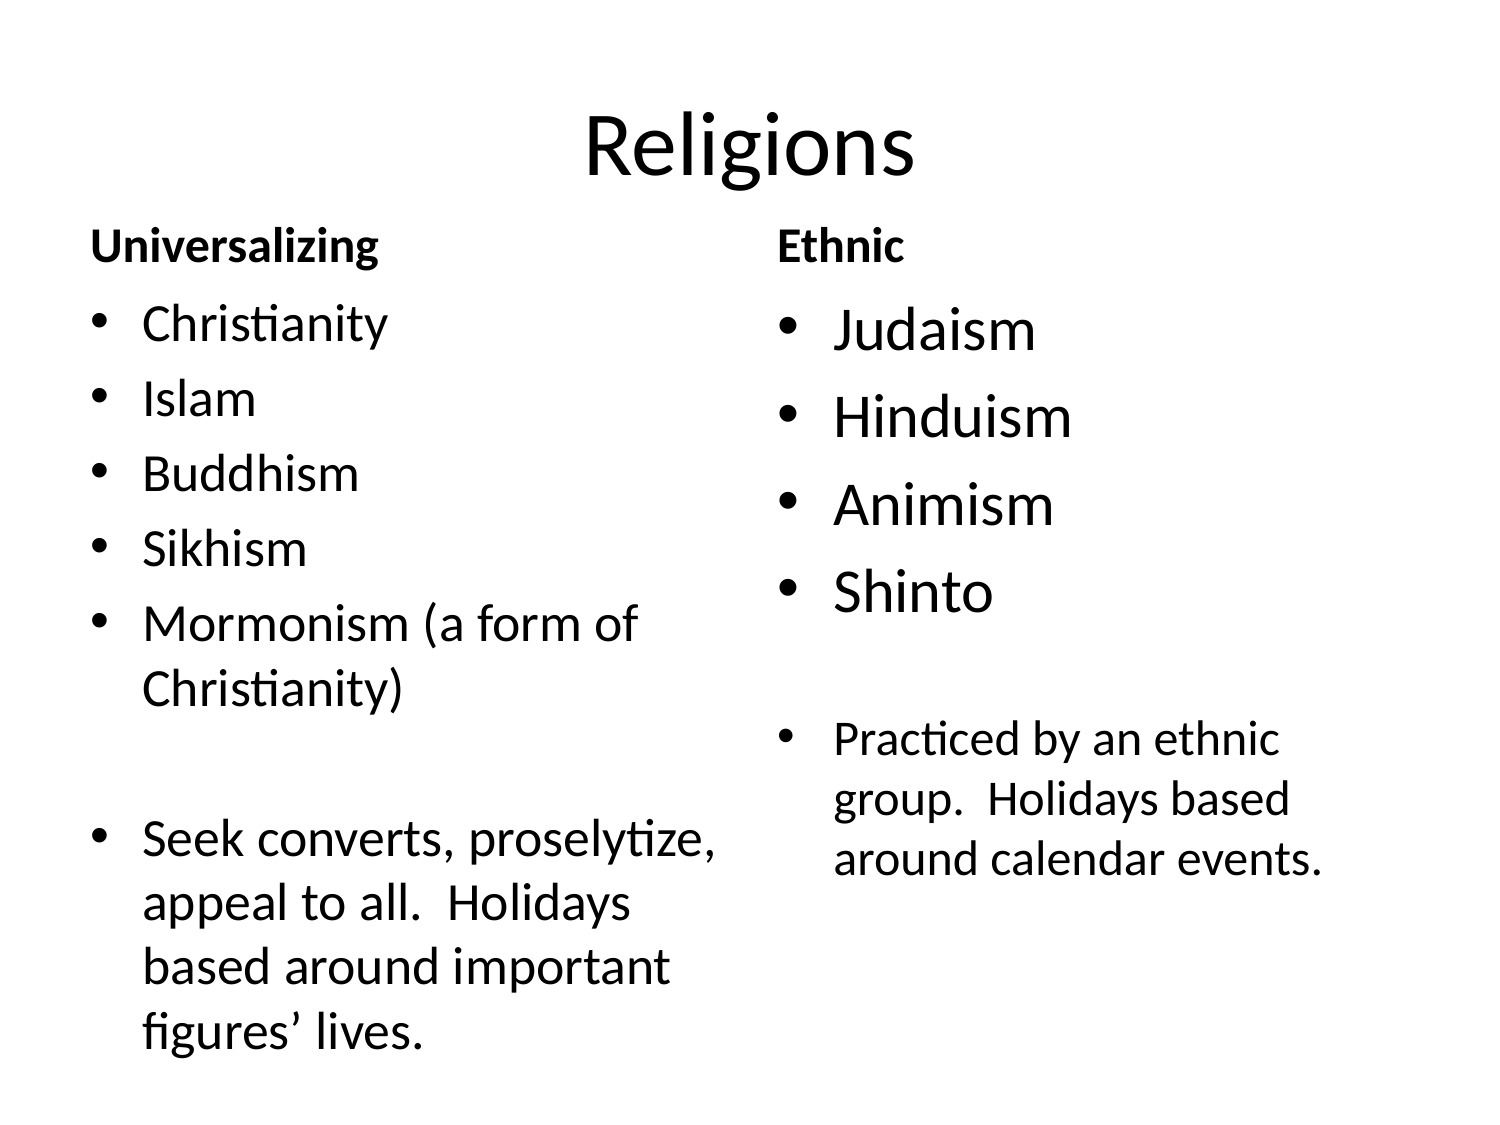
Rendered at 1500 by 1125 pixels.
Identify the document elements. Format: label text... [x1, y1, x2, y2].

list Christianity Islam Buddhism Sikhism Mormonism (a form of Christianity) Seek converts, proselytize, appeal to all. Holidays based around important figures’ lives. [75, 280, 738, 1073]
list Judaism Hinduism Animism Shinto Practiced by an ethnic group. Holidays based around calendar events. [761, 280, 1425, 1005]
list Universalizing [75, 197, 738, 280]
list Ethnic [761, 197, 1425, 280]
title Religions [75, 45, 1425, 233]
